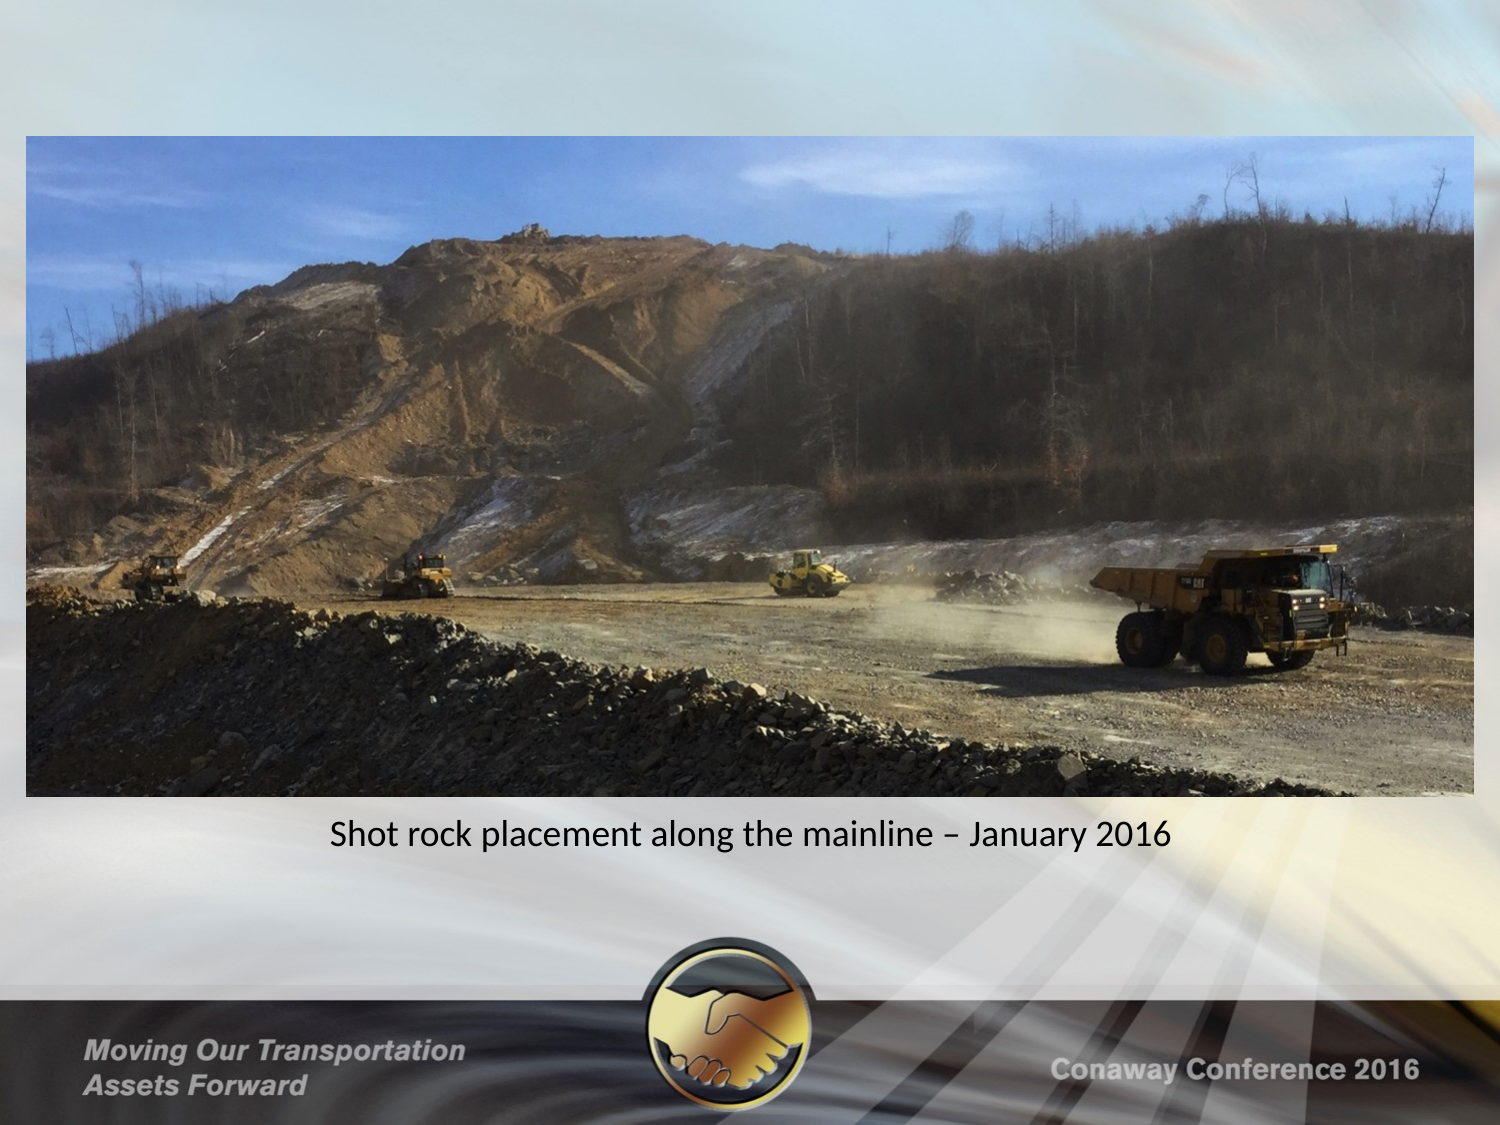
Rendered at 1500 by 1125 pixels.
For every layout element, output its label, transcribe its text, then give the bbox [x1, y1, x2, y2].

text_box Shot rock placement along the mainline – January 2016 [26, 801, 1476, 861]
picture [0, 0, 1500, 1125]
